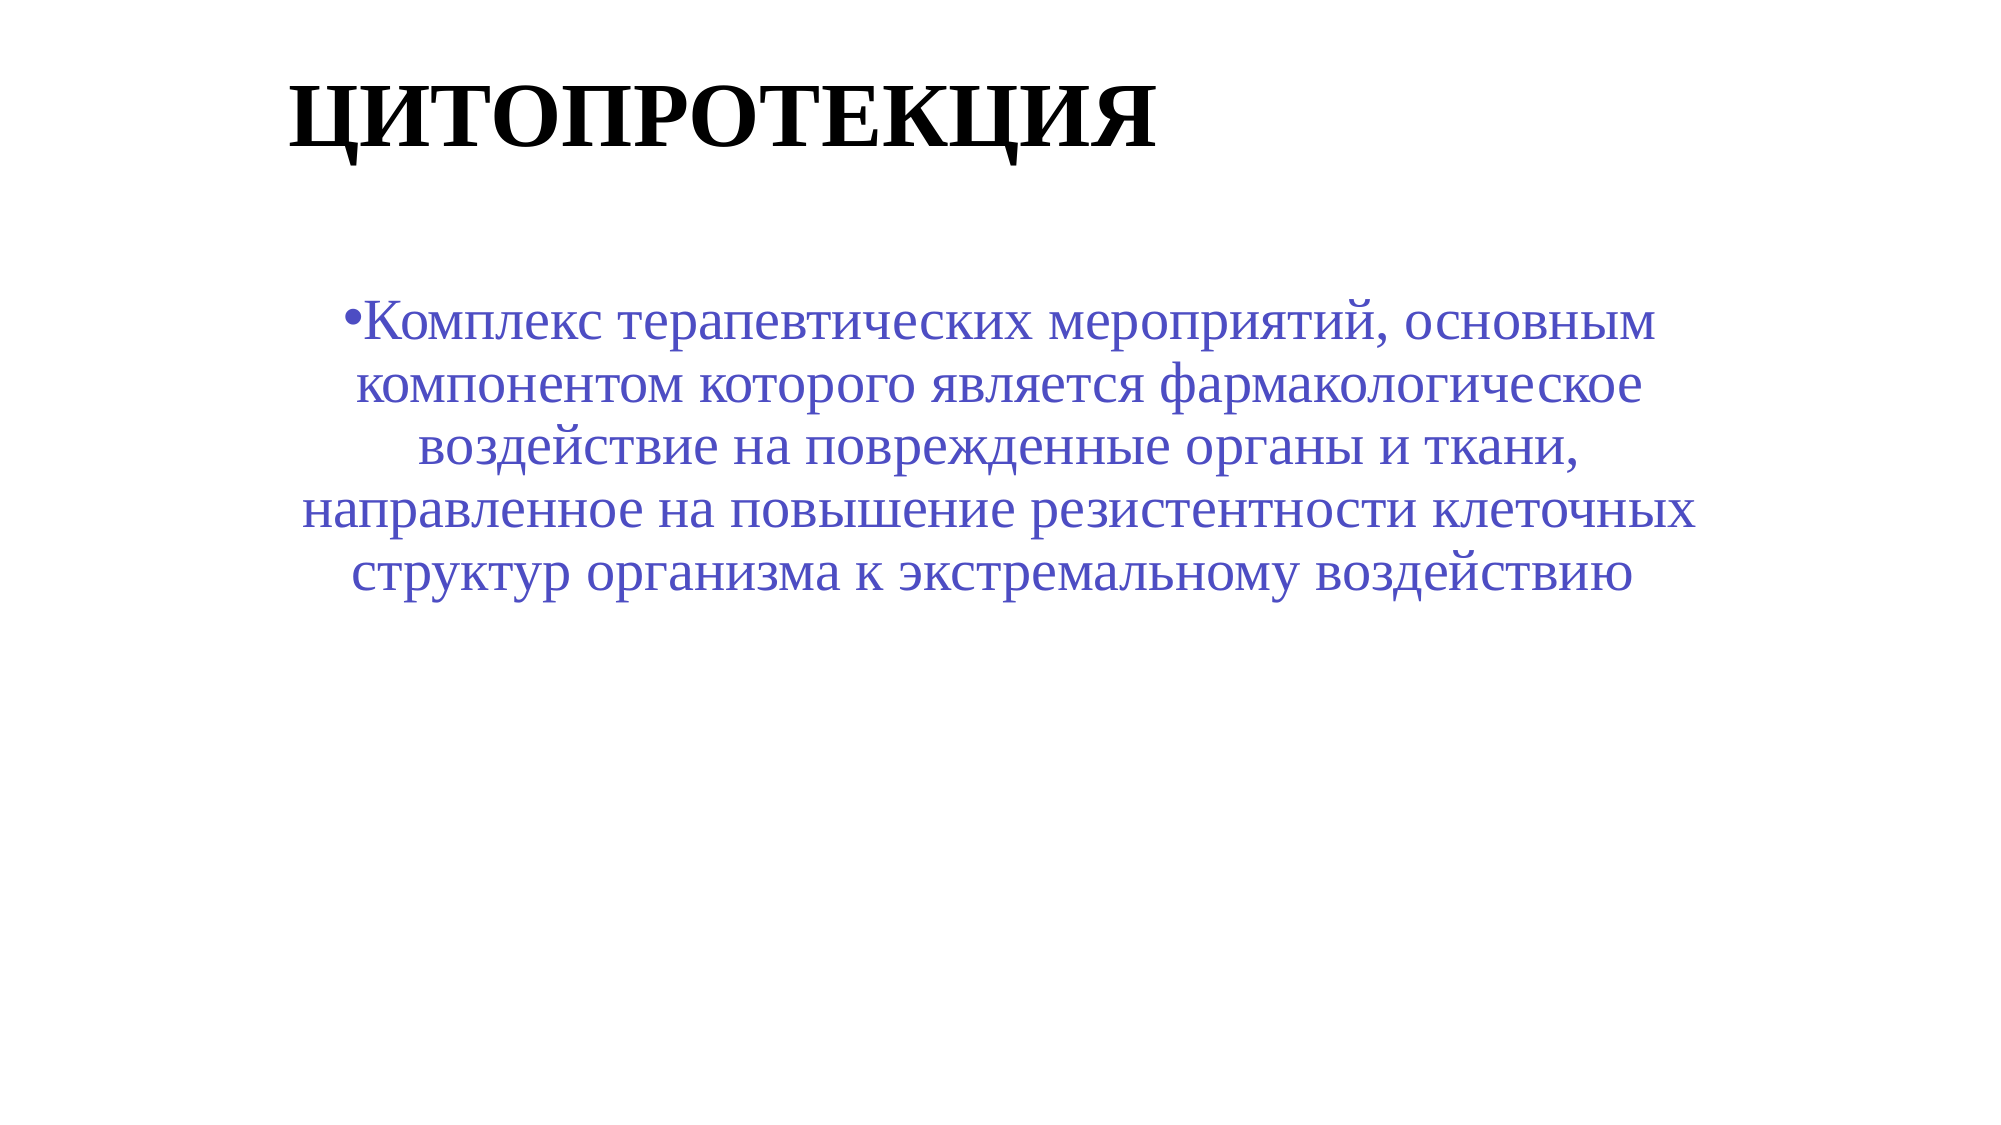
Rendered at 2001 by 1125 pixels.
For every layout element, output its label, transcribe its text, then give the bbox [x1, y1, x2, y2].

list Комплекс терапевтических мероприятий, основным компонентом которого является фармакологическое воздействие на поврежденные органы и ткани, направленное на повышение резистентности клеточных структур организма к экстремальному воздействию [285, 281, 1715, 1079]
title ЦИТОПРОТЕКЦИЯ [273, 46, 1715, 188]
